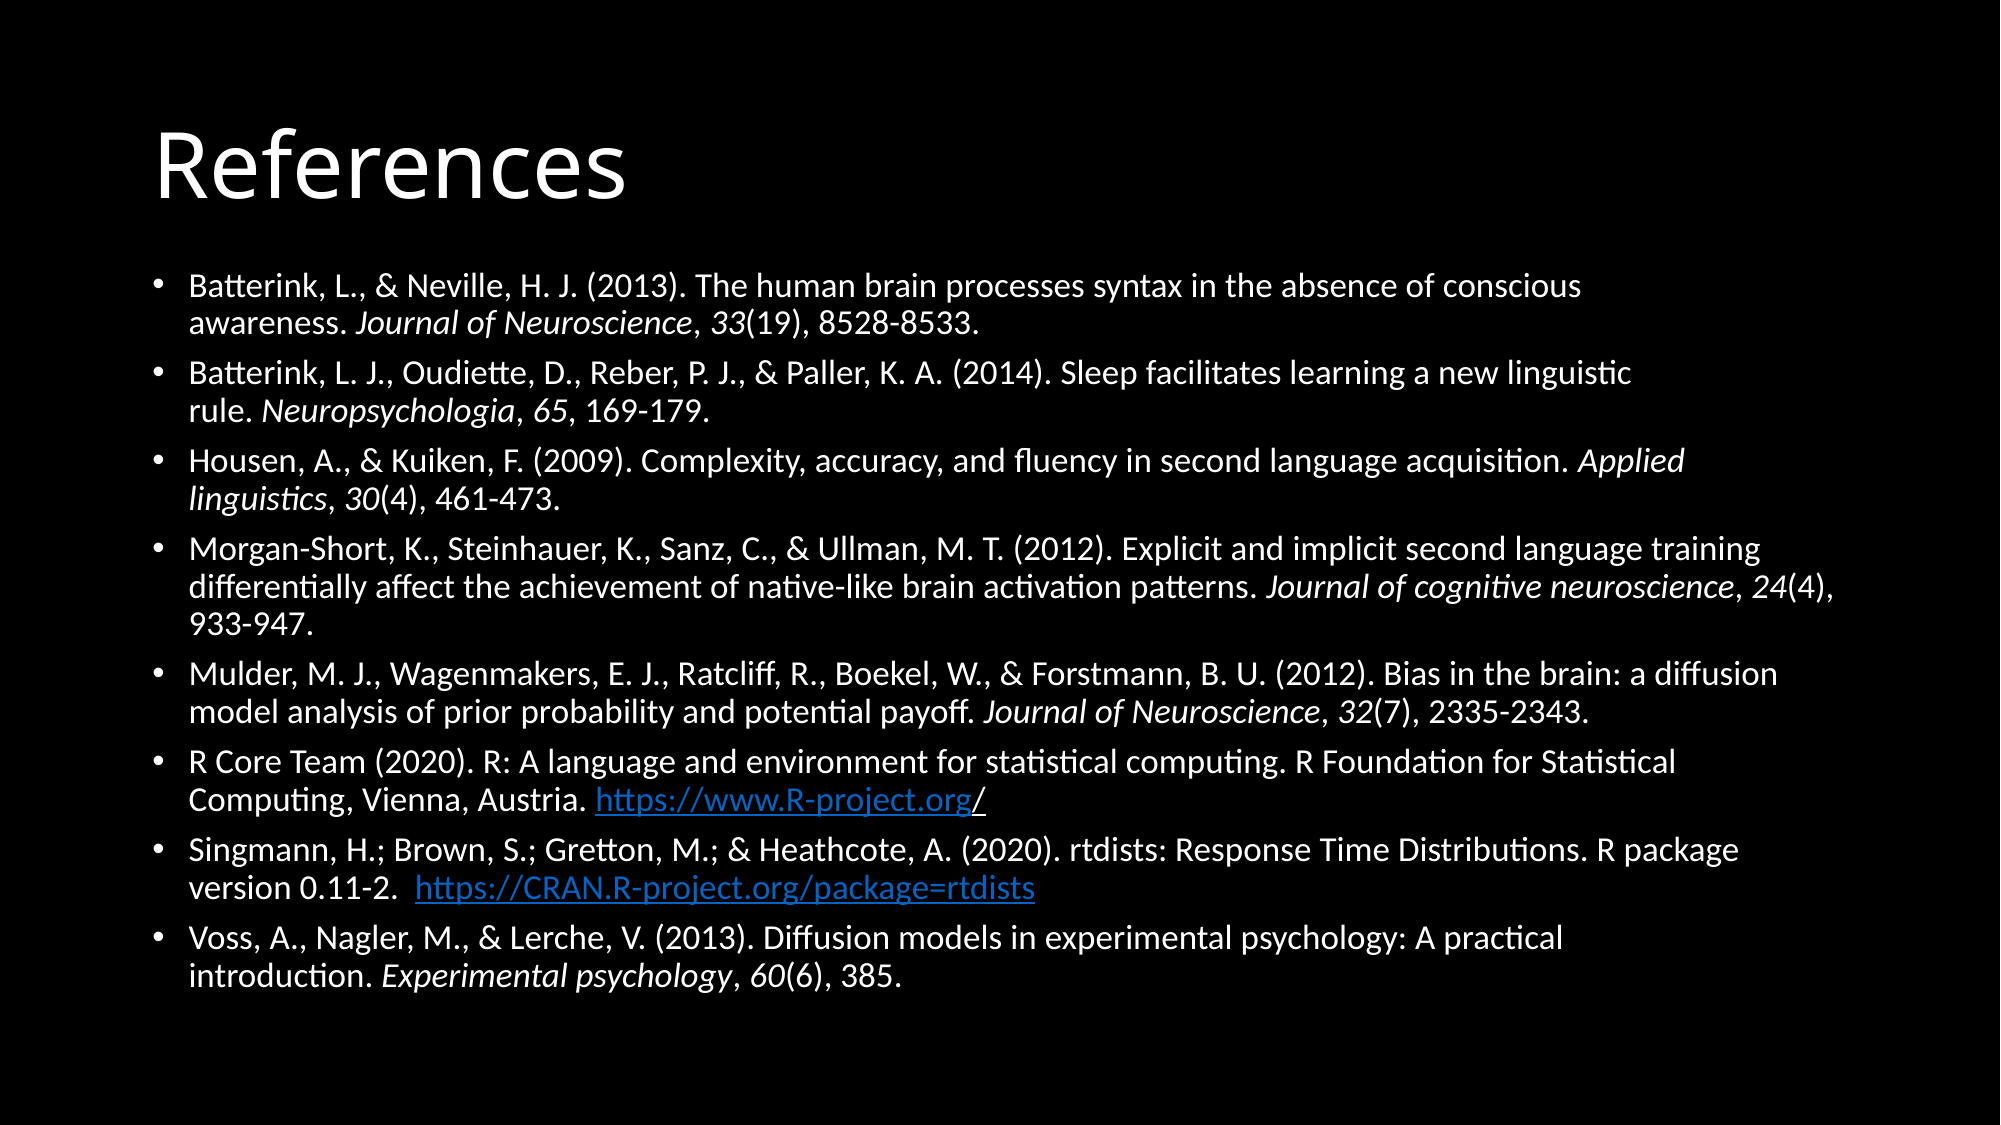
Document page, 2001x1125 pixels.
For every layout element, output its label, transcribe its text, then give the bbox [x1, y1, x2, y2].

list Batterink, L., & Neville, H. J. (2013). The human brain processes syntax in the absence of conscious awareness. Journal of Neuroscience, 33(19), 8528-8533. Batterink, L. J., Oudiette, D., Reber, P. J., & Paller, K. A. (2014). Sleep facilitates learning a new linguistic rule. Neuropsychologia, 65, 169-179. Housen, A., & Kuiken, F. (2009). Complexity, accuracy, and fluency in second language acquisition. Applied linguistics, 30(4), 461-473. Morgan-Short, K., Steinhauer, K., Sanz, C., & Ullman, M. T. (2012). Explicit and implicit second language training differentially affect the achievement of native-like brain activation patterns. Journal of cognitive neuroscience, 24(4), 933-947. Mulder, M. J., Wagenmakers, E. J., Ratcliff, R., Boekel, W., & Forstmann, B. U. (2012). Bias in the brain: a diffusion model analysis of prior probability and potential payoff. Journal of Neuroscience, 32(7), 2335-2343. R Core Team (2020). R: A language and environment for statistical computing. R Foundation for Statistical Computing, Vienna, Austria. https://www.R-project.org/ Singmann, H.; Brown, S.; Gretton, M.; & Heathcote, A. (2020). rtdists: Response Time Distributions. R package version 0.11-2. https://CRAN.R-project.org/package=rtdists Voss, A., Nagler, M., & Lerche, V. (2013). Diffusion models in experimental psychology: A practical introduction. Experimental psychology, 60(6), 385. [137, 259, 1863, 1014]
title References [137, 59, 1863, 259]
